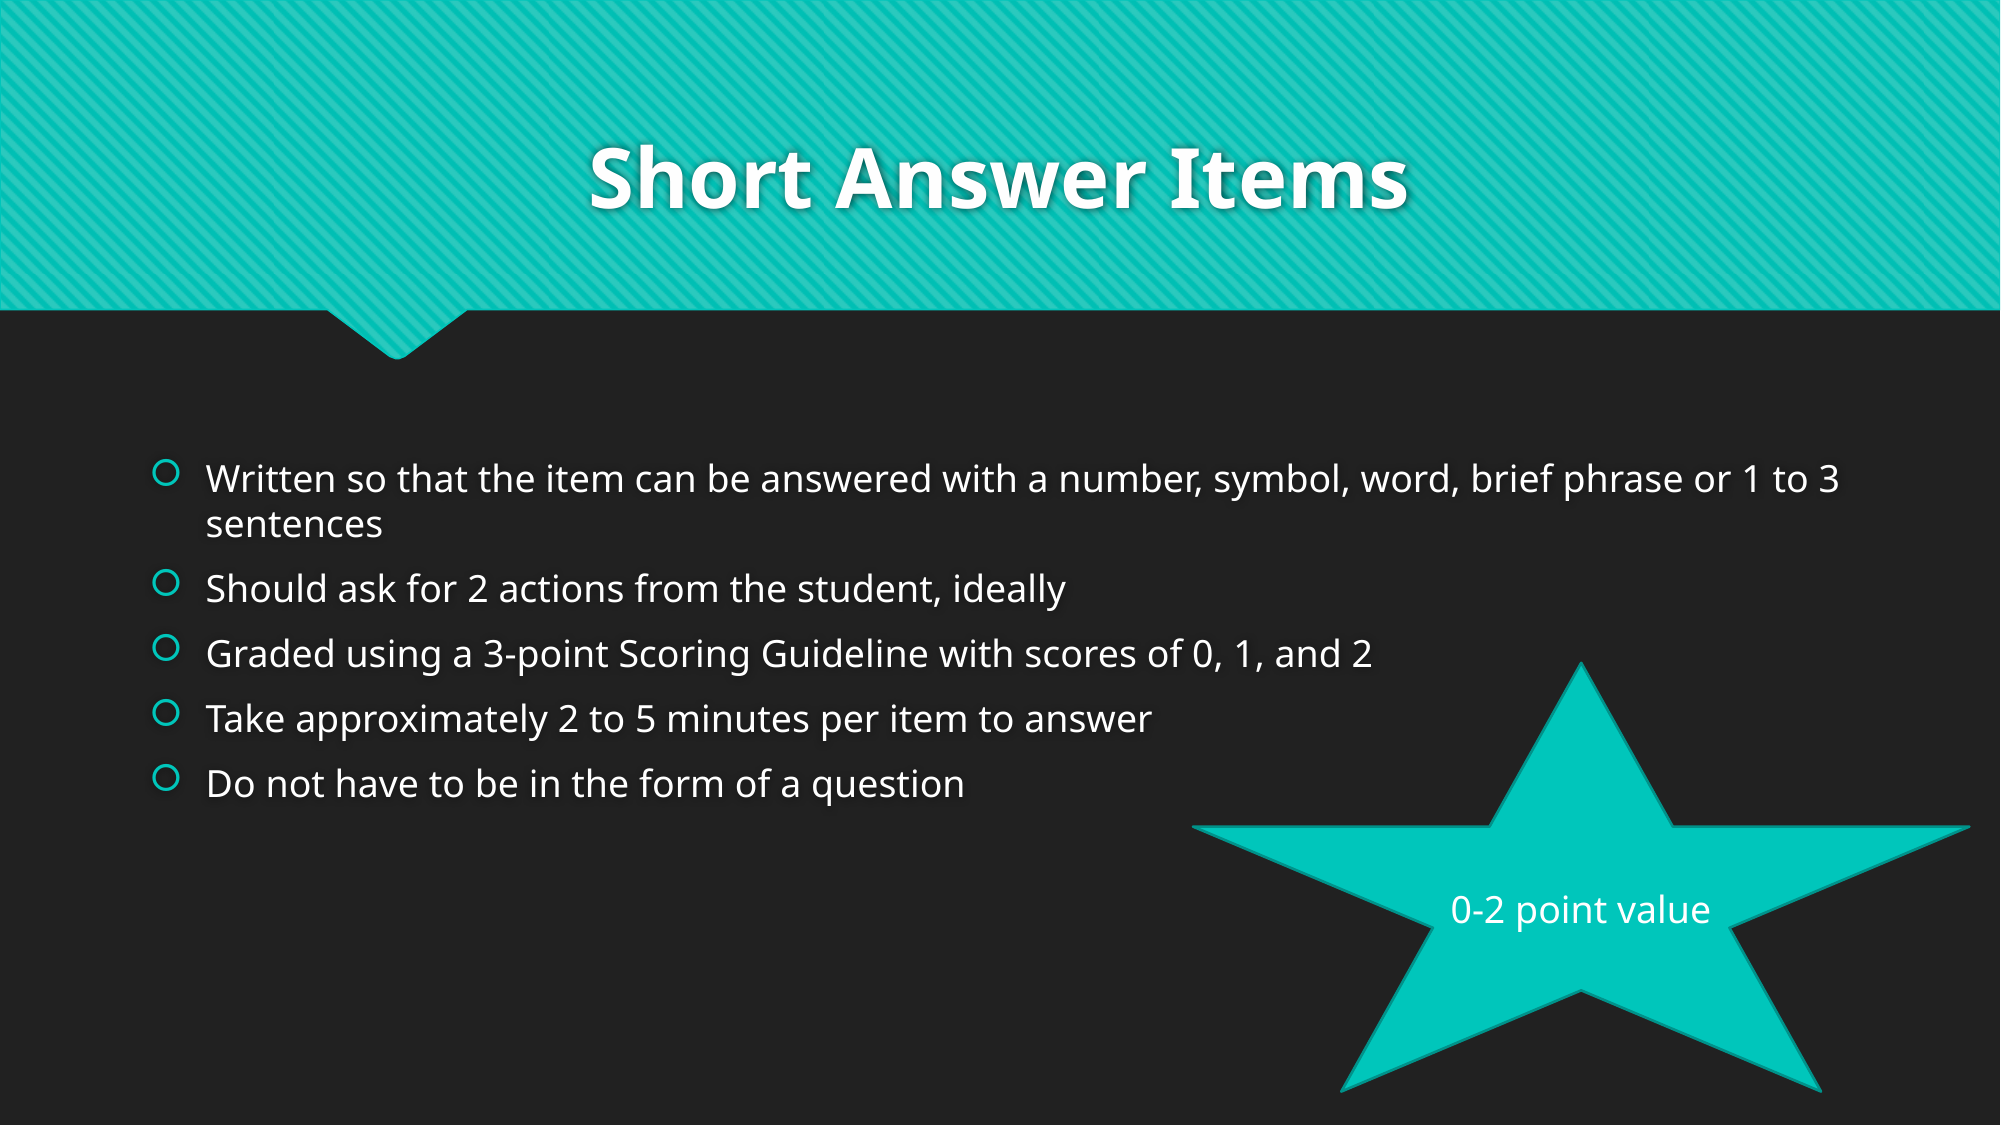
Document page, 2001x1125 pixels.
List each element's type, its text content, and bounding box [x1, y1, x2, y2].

list Written so that the item can be answered with a number, symbol, word, brief phrase or 1 to 3 sentences Should ask for 2 actions from the student, ideally Graded using a 3-point Scoring Guideline with scores of 0, 1, and 2 Take approximately 2 to 5 minutes per item to answer Do not have to be in the form of a question [134, 364, 1866, 962]
title Short Answer Items [132, 73, 1868, 233]
text_box 0-2 point value [1191, 661, 1971, 1093]
